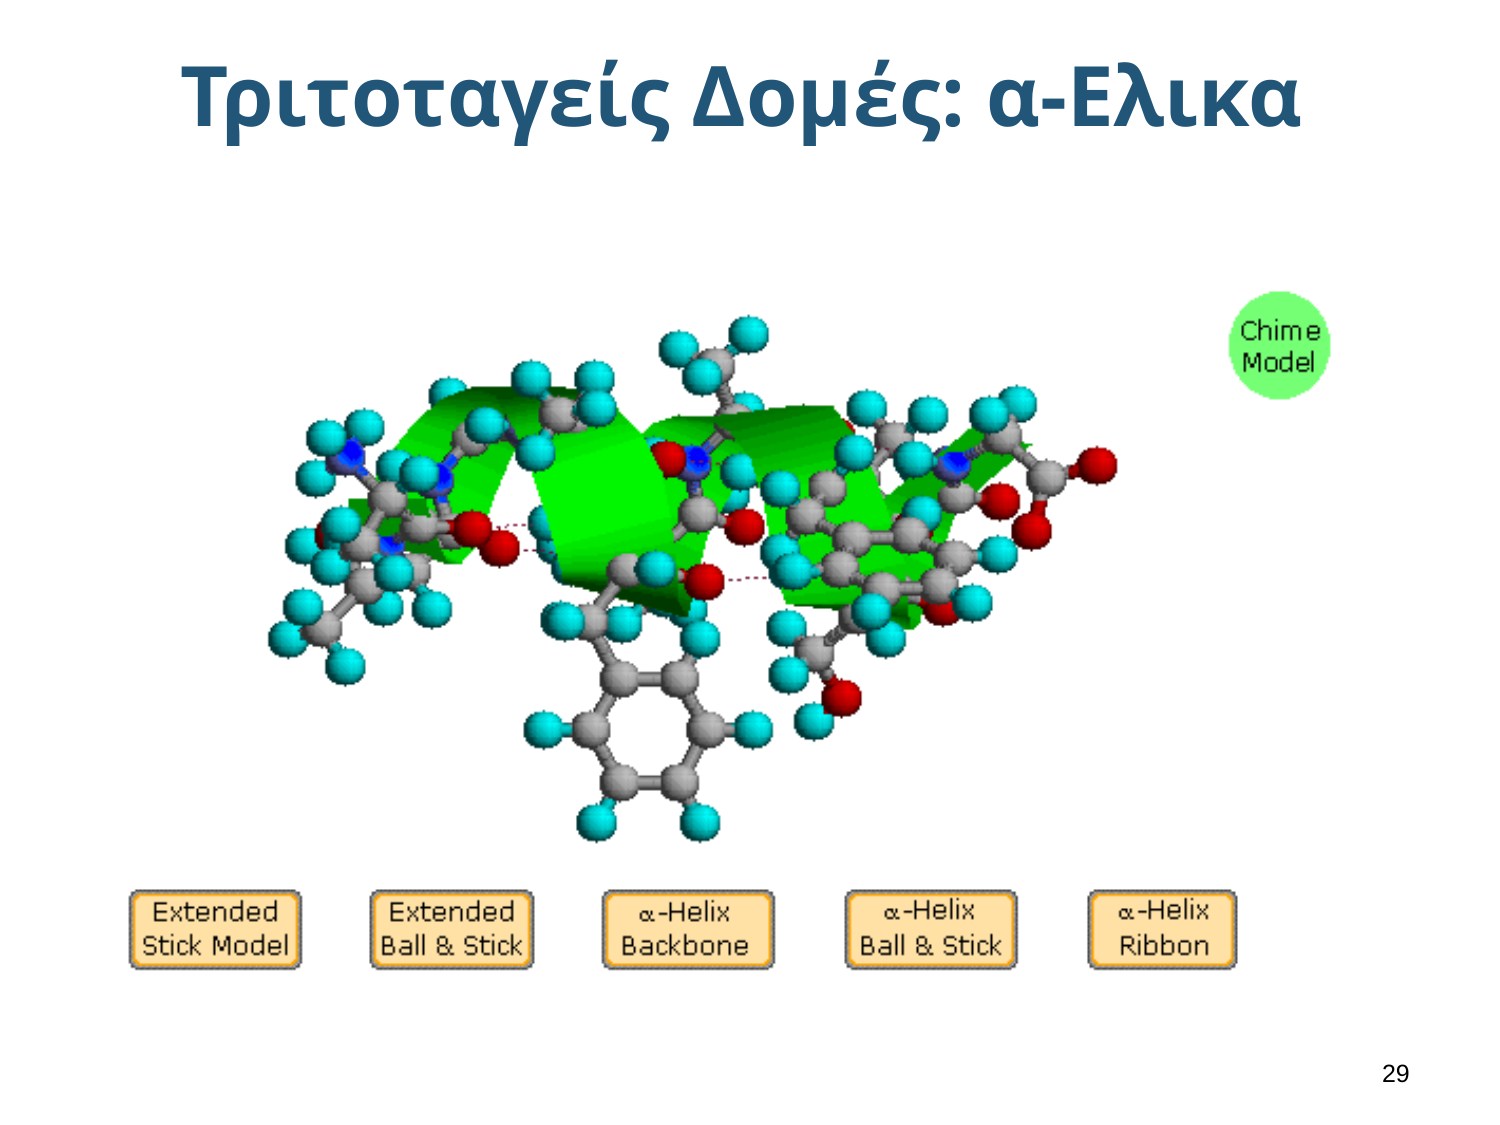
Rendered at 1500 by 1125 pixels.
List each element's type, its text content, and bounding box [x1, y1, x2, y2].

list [64, 290, 1333, 1000]
slide_number 28 [1074, 1042, 1425, 1103]
title Τριτοταγείς Δομές: α-Ελικα [63, 19, 1437, 169]
